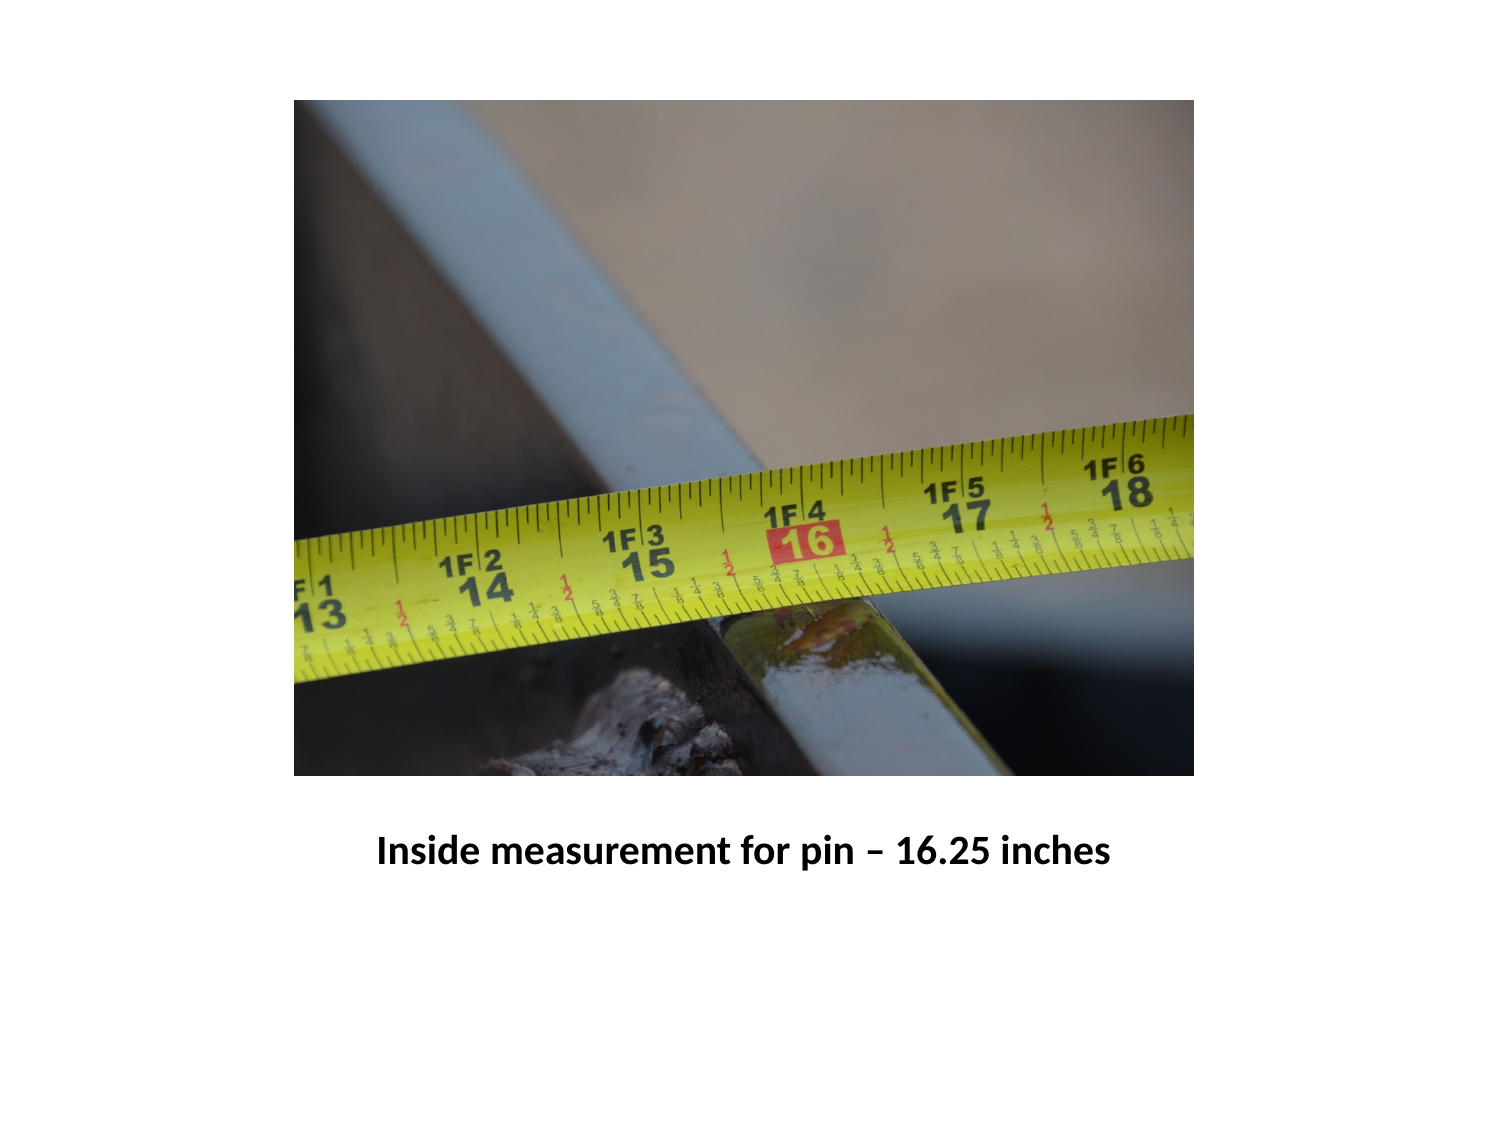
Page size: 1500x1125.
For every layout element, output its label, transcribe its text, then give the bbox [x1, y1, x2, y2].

title Inside measurement for pin – 16.25 inches [294, 787, 1194, 881]
picture [293, 100, 1195, 776]
